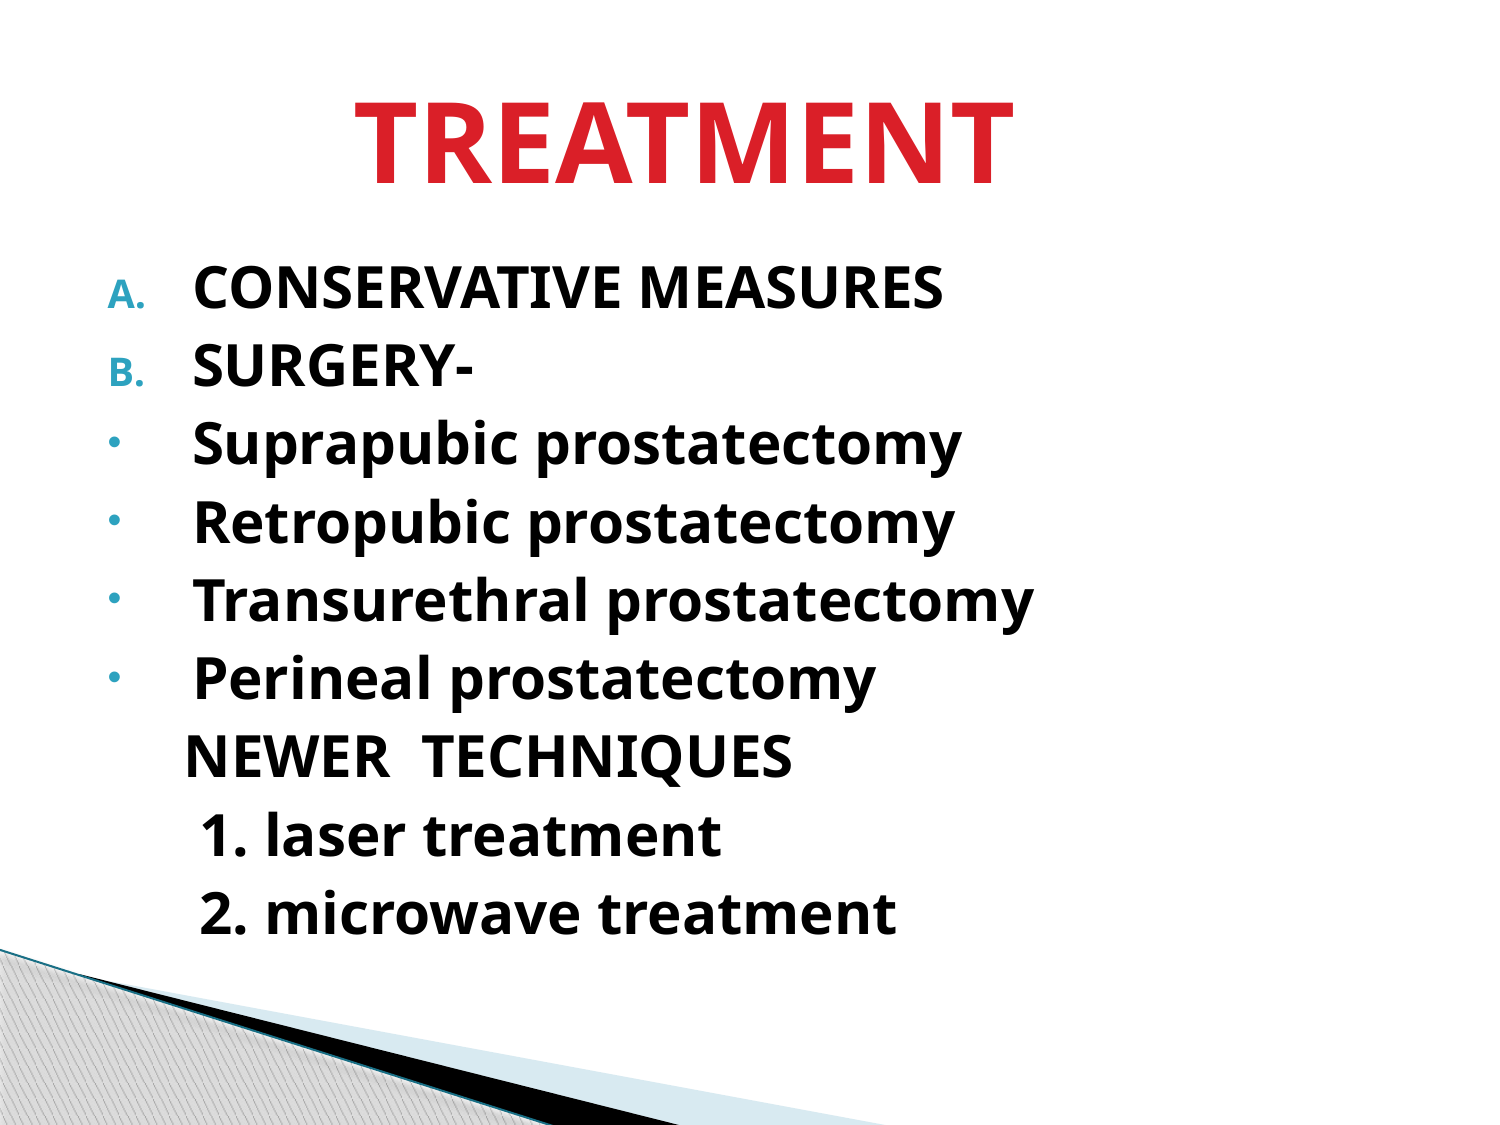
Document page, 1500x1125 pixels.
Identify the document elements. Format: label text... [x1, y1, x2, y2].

list CONSERVATIVE MEASURES SURGERY- Suprapubic prostatectomy Retropubic prostatectomy Transurethral prostatectomy Perineal prostatectomy NEWER TECHNIQUES 1. laser treatment 2. microwave treatment [75, 243, 1425, 986]
title TREATMENT [75, 45, 1425, 233]
